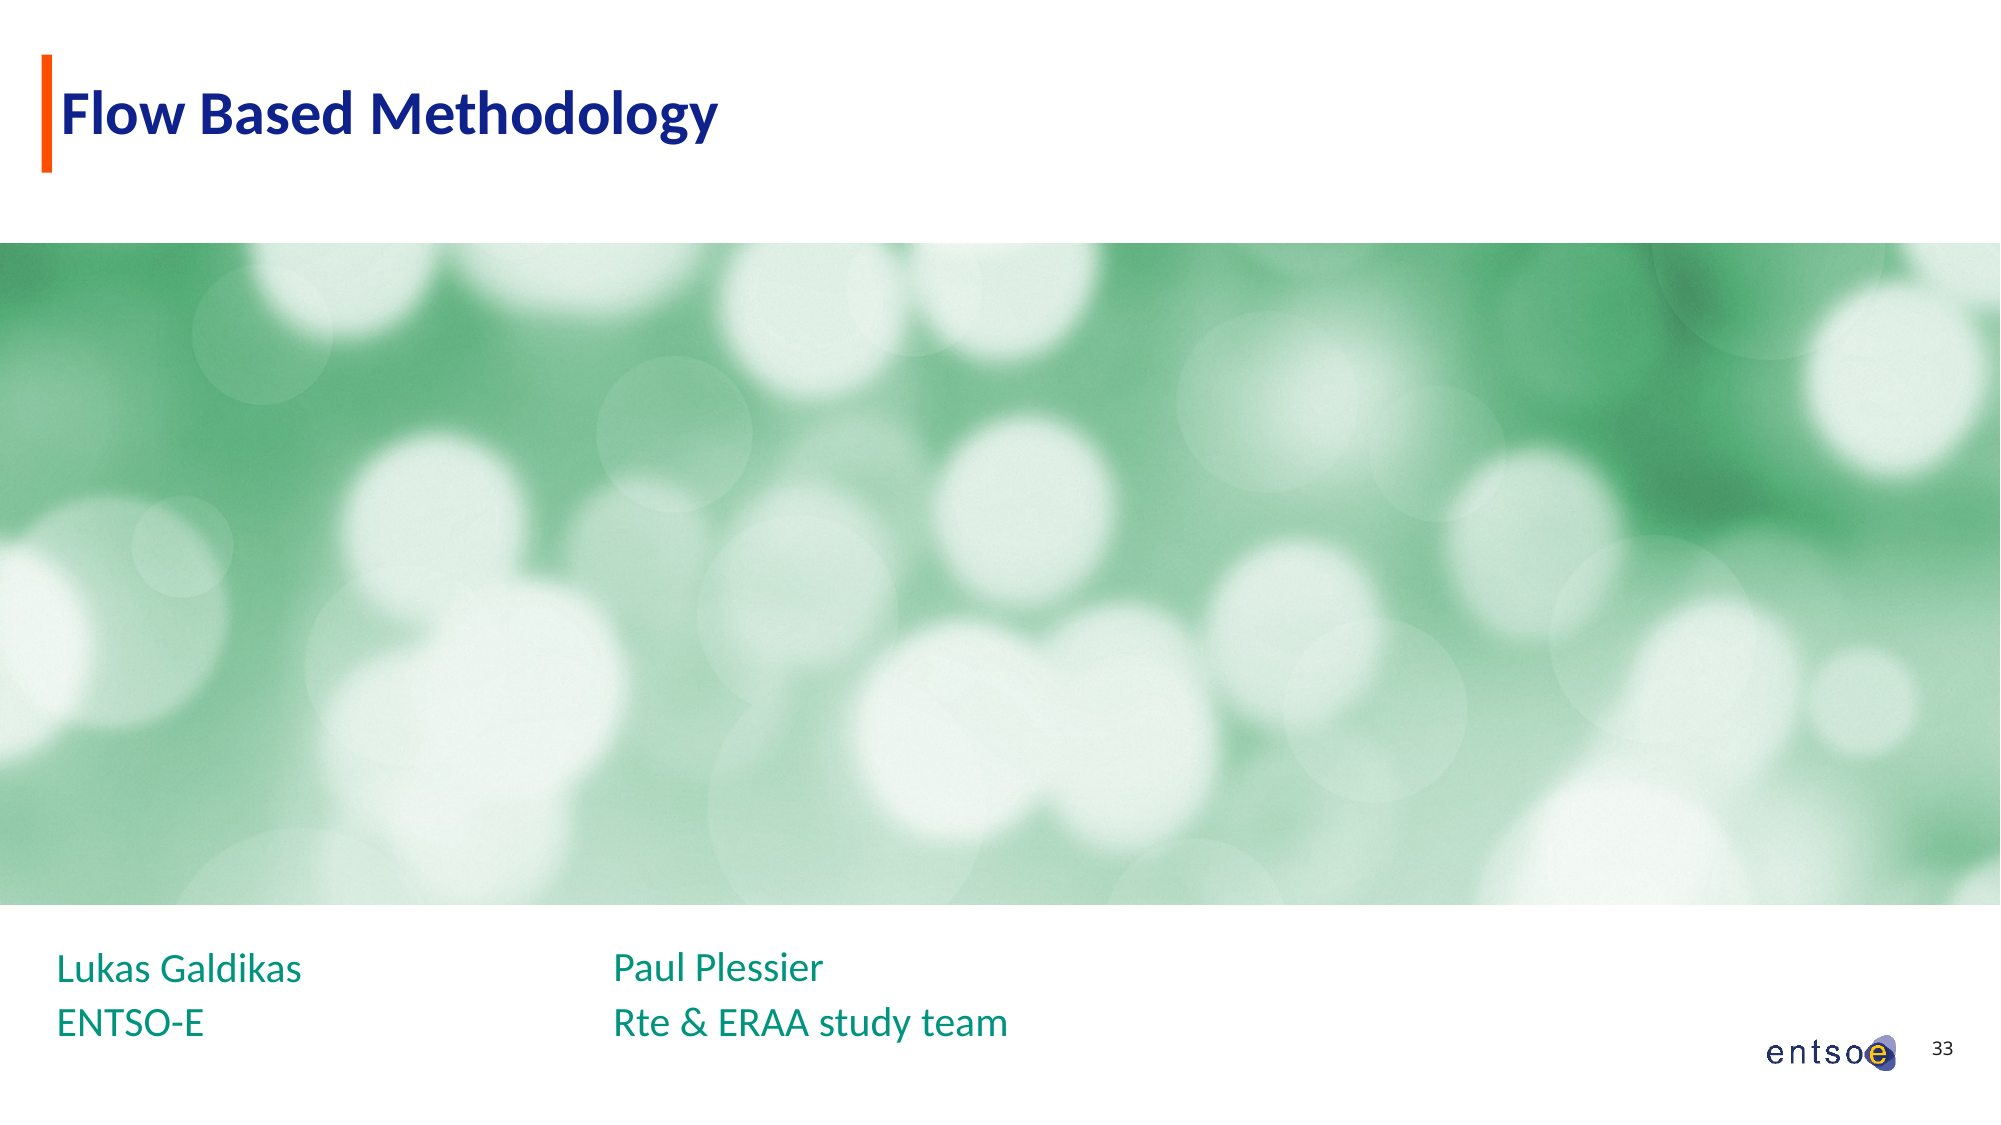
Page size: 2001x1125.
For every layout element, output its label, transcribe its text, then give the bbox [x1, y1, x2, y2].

title Flow Based Methodology [46, 84, 1953, 143]
picture [0, 243, 2000, 905]
picture [1767, 1035, 1896, 1071]
list Lukas Galdikas ENTSO-E [41, 928, 598, 1094]
text_box Paul Plessier Rte & ERAA study team [598, 928, 1155, 1094]
